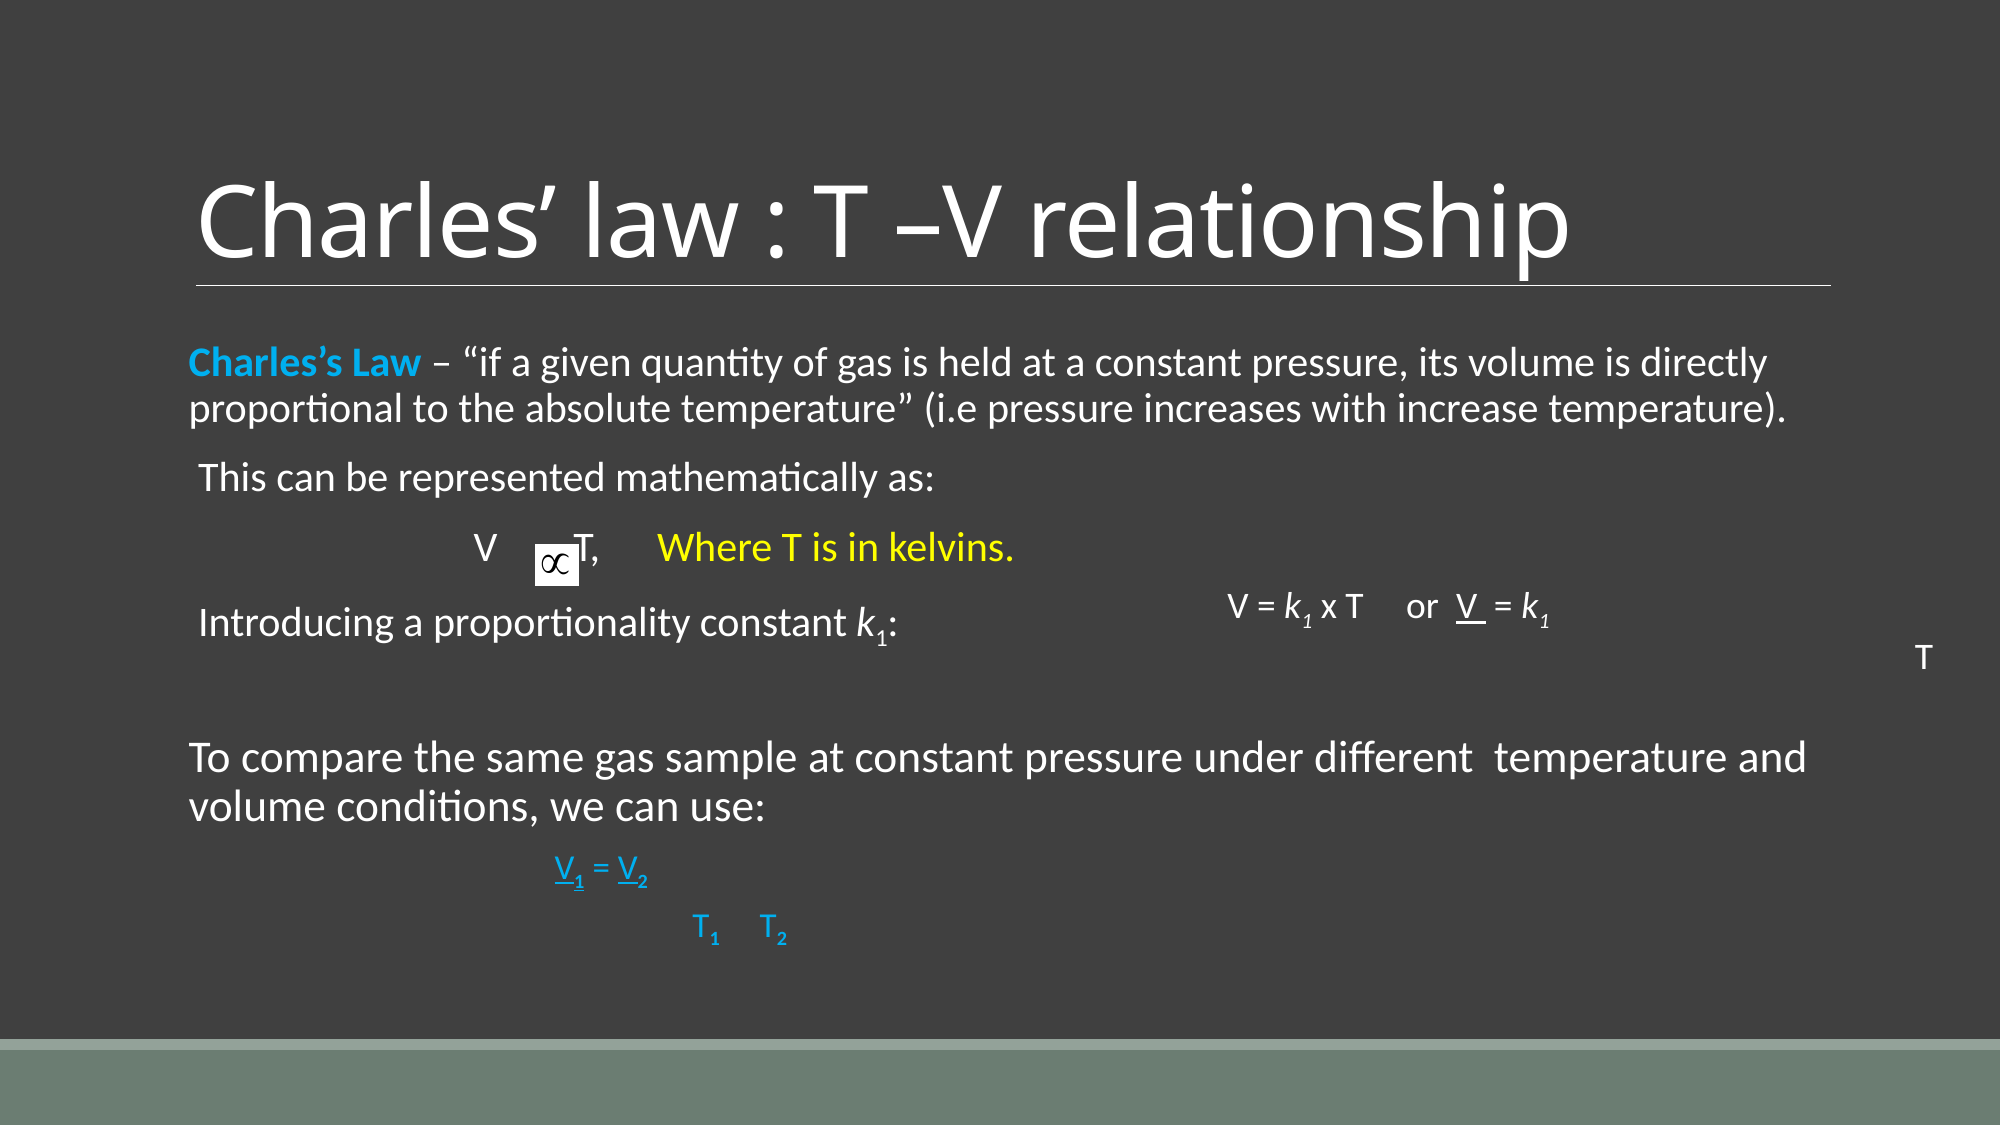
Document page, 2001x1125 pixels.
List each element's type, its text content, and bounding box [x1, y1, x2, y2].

title Charles’ law : T –V relationship [180, 47, 1830, 285]
text_box V = k1 x T or V = k1 T [999, 573, 2000, 685]
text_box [534, 543, 580, 587]
list Charles’s Law – “if a given quantity of gas is held at a constant pressure, its volume is directly proportional to the absolute temperature” (i.e pressure increases with increase temperature). This can be represented mathematically as: V T, Where T is in kelvins. Introducing a proportionality constant k1: To compare the same gas sample at constant pressure under different temperature and volume conditions, we can use: V1 = V2 T1 T2 [174, 333, 1825, 994]
